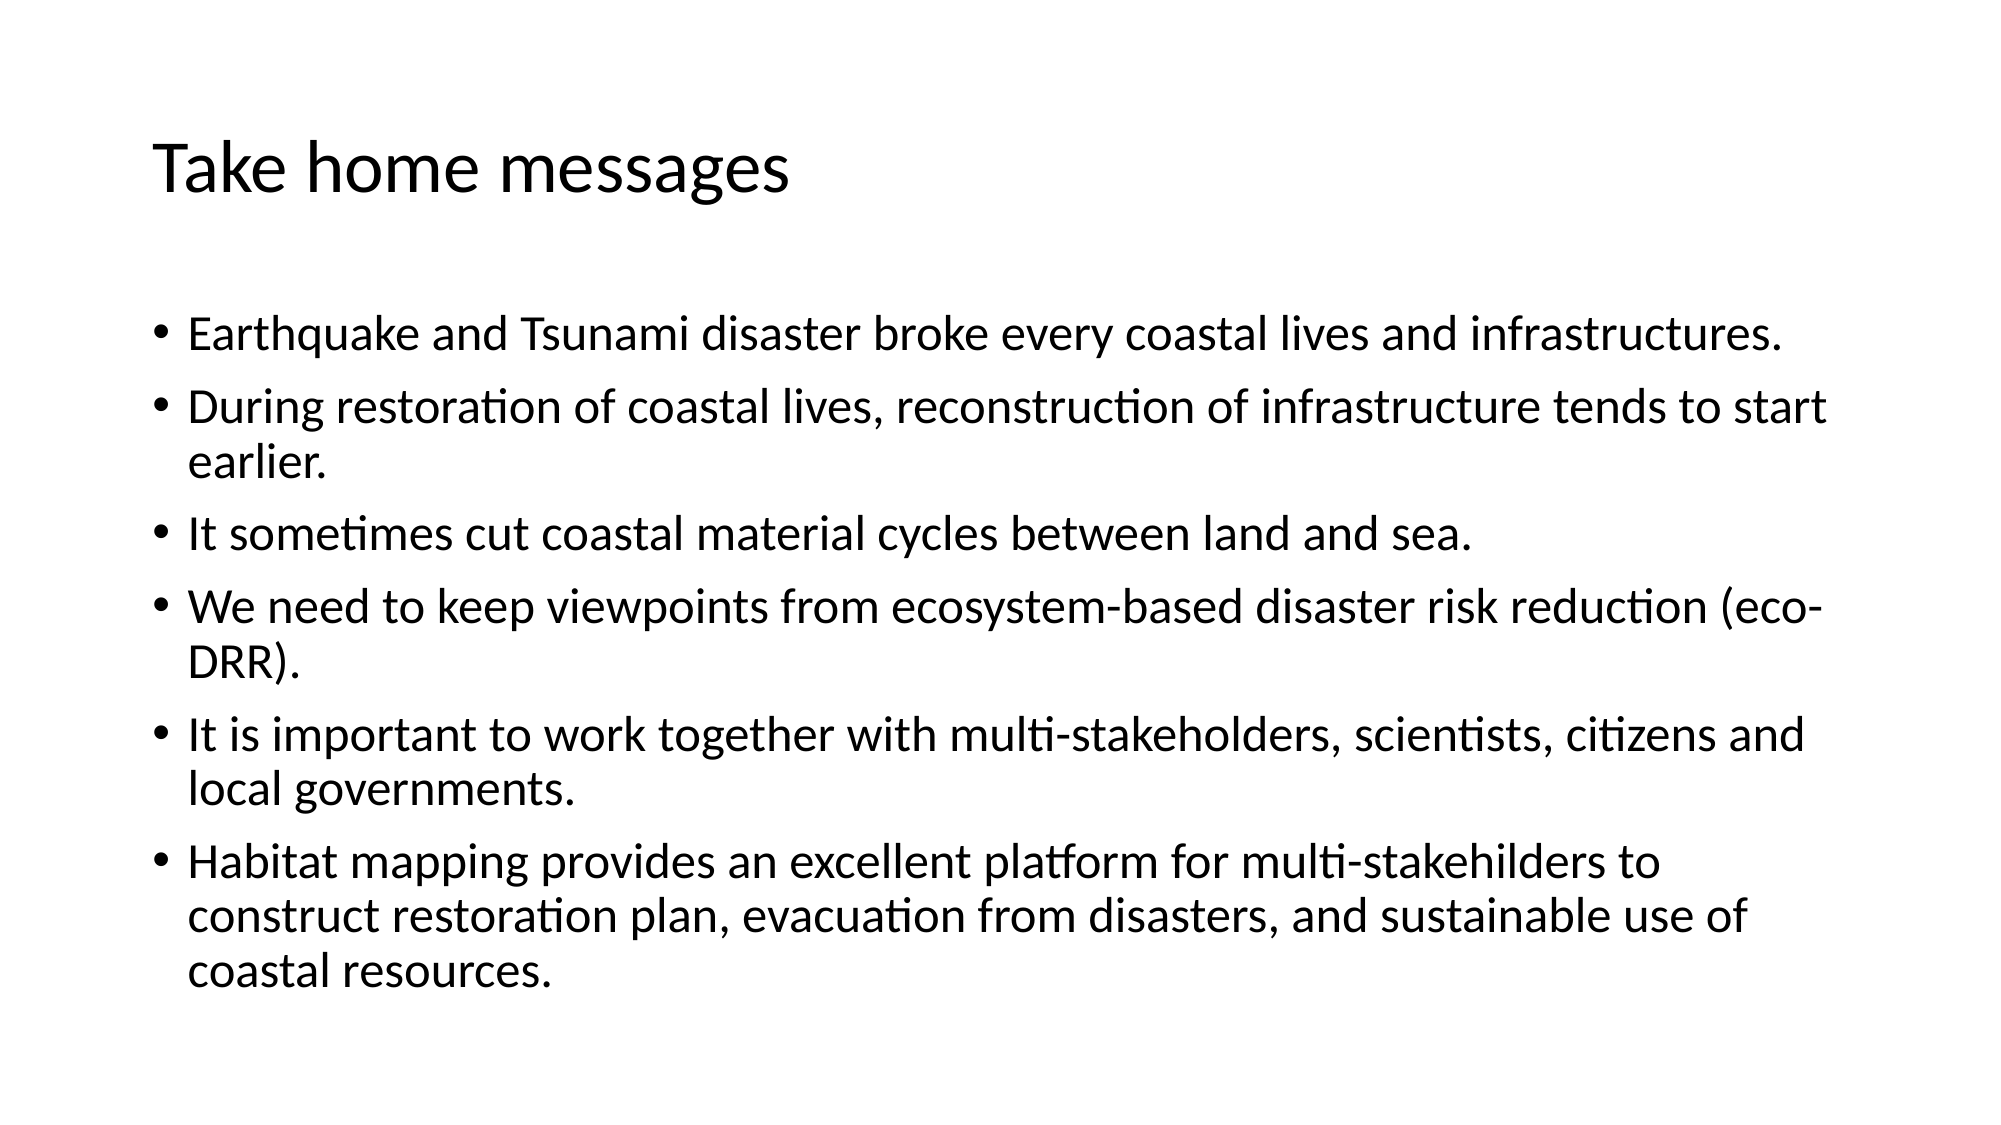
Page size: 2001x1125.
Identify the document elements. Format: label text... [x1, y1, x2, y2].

list Earthquake and Tsunami disaster broke every coastal lives and infrastructures. During restoration of coastal lives, reconstruction of infrastructure tends to start earlier. It sometimes cut coastal material cycles between land and sea. We need to keep viewpoints from ecosystem-based disaster risk reduction (eco-DRR). It is important to work together with multi-stakeholders, scientists, citizens and local governments. Habitat mapping provides an excellent platform for multi-stakehilders to construct restoration plan, evacuation from disasters, and sustainable use of coastal resources. [137, 299, 1863, 1014]
title Take home messages [137, 59, 1863, 278]
